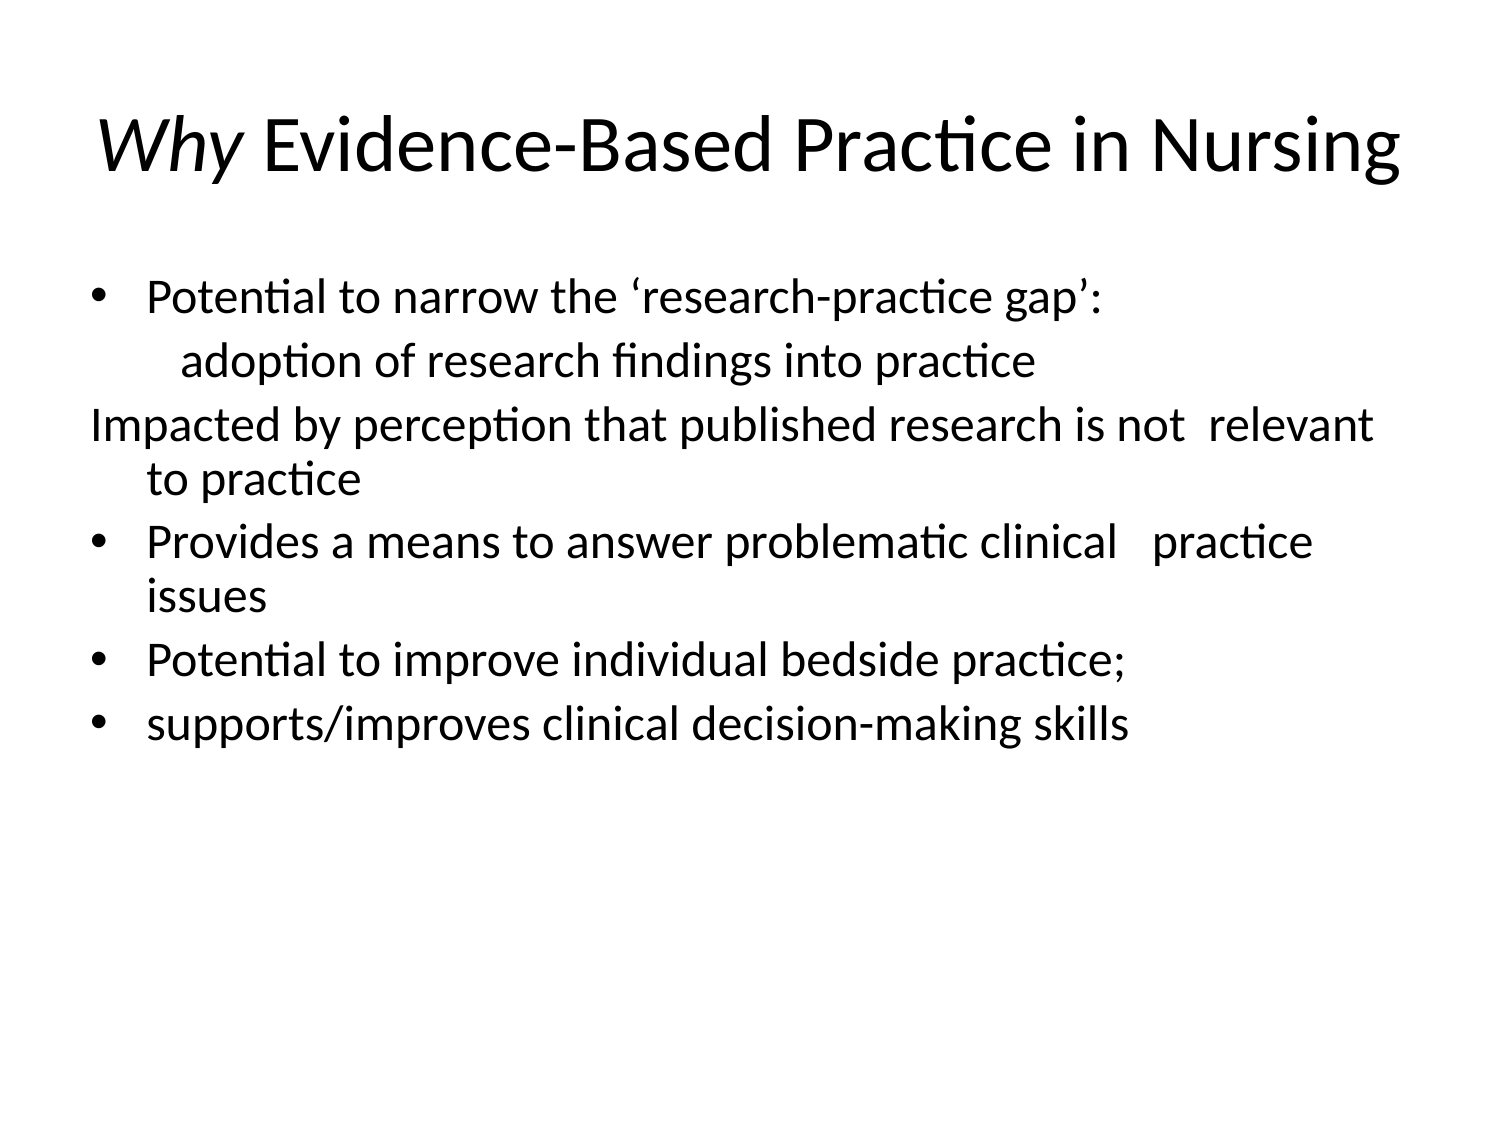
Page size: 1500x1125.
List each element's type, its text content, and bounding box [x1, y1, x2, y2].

title Why Evidence-Based Practice in Nursing [75, 45, 1425, 233]
list Potential to narrow the ‘research-practice gap’: adoption of research findings into practice Impacted by perception that published research is not relevant to practice Provides a means to answer problematic clinical practice issues Potential to improve individual bedside practice; supports/improves clinical decision-making skills [75, 262, 1425, 1005]
